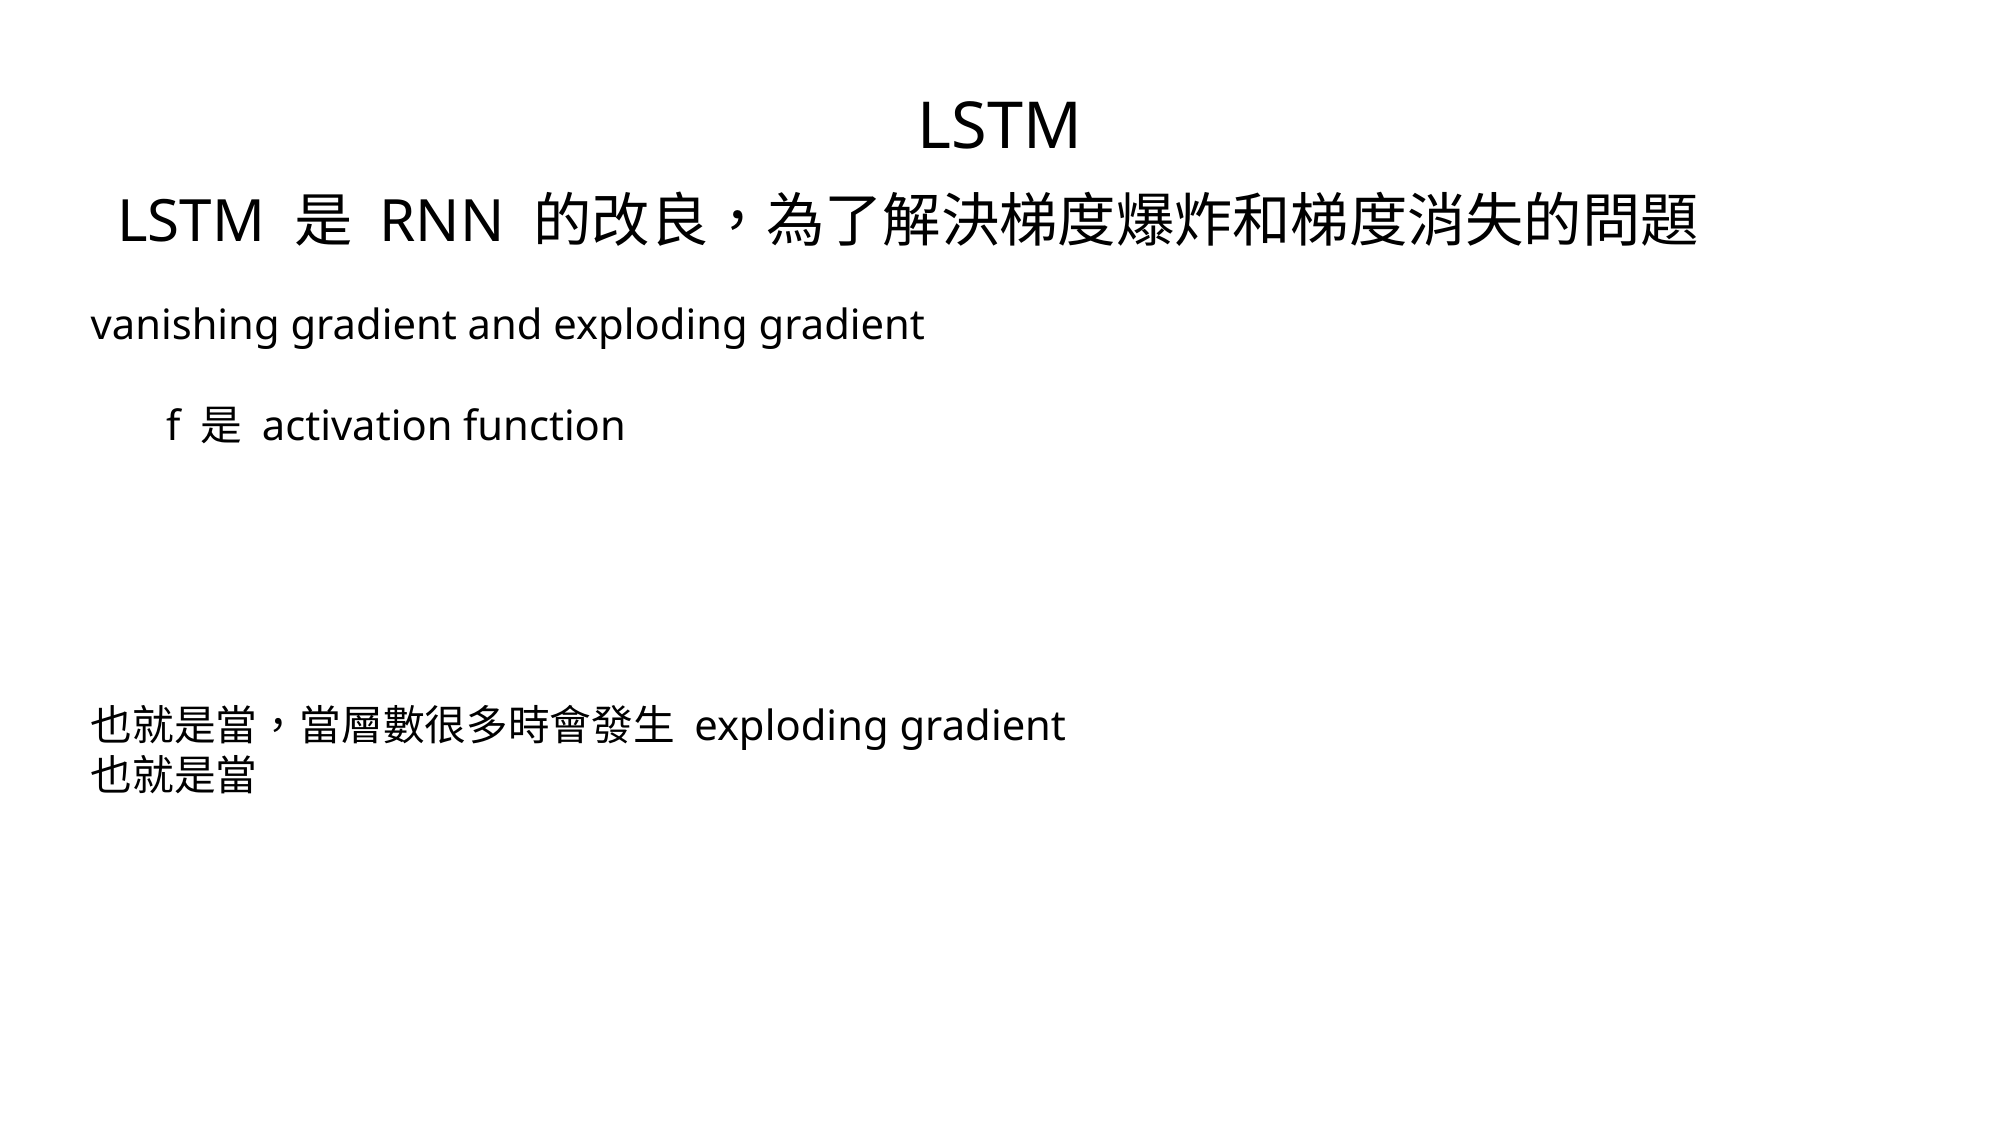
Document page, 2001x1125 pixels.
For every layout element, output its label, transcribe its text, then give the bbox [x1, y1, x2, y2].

list LSTM 是 RNN 的改良，為了解決梯度爆炸和梯度消失的問題 [102, 183, 1828, 268]
title LSTM [90, 73, 1910, 182]
